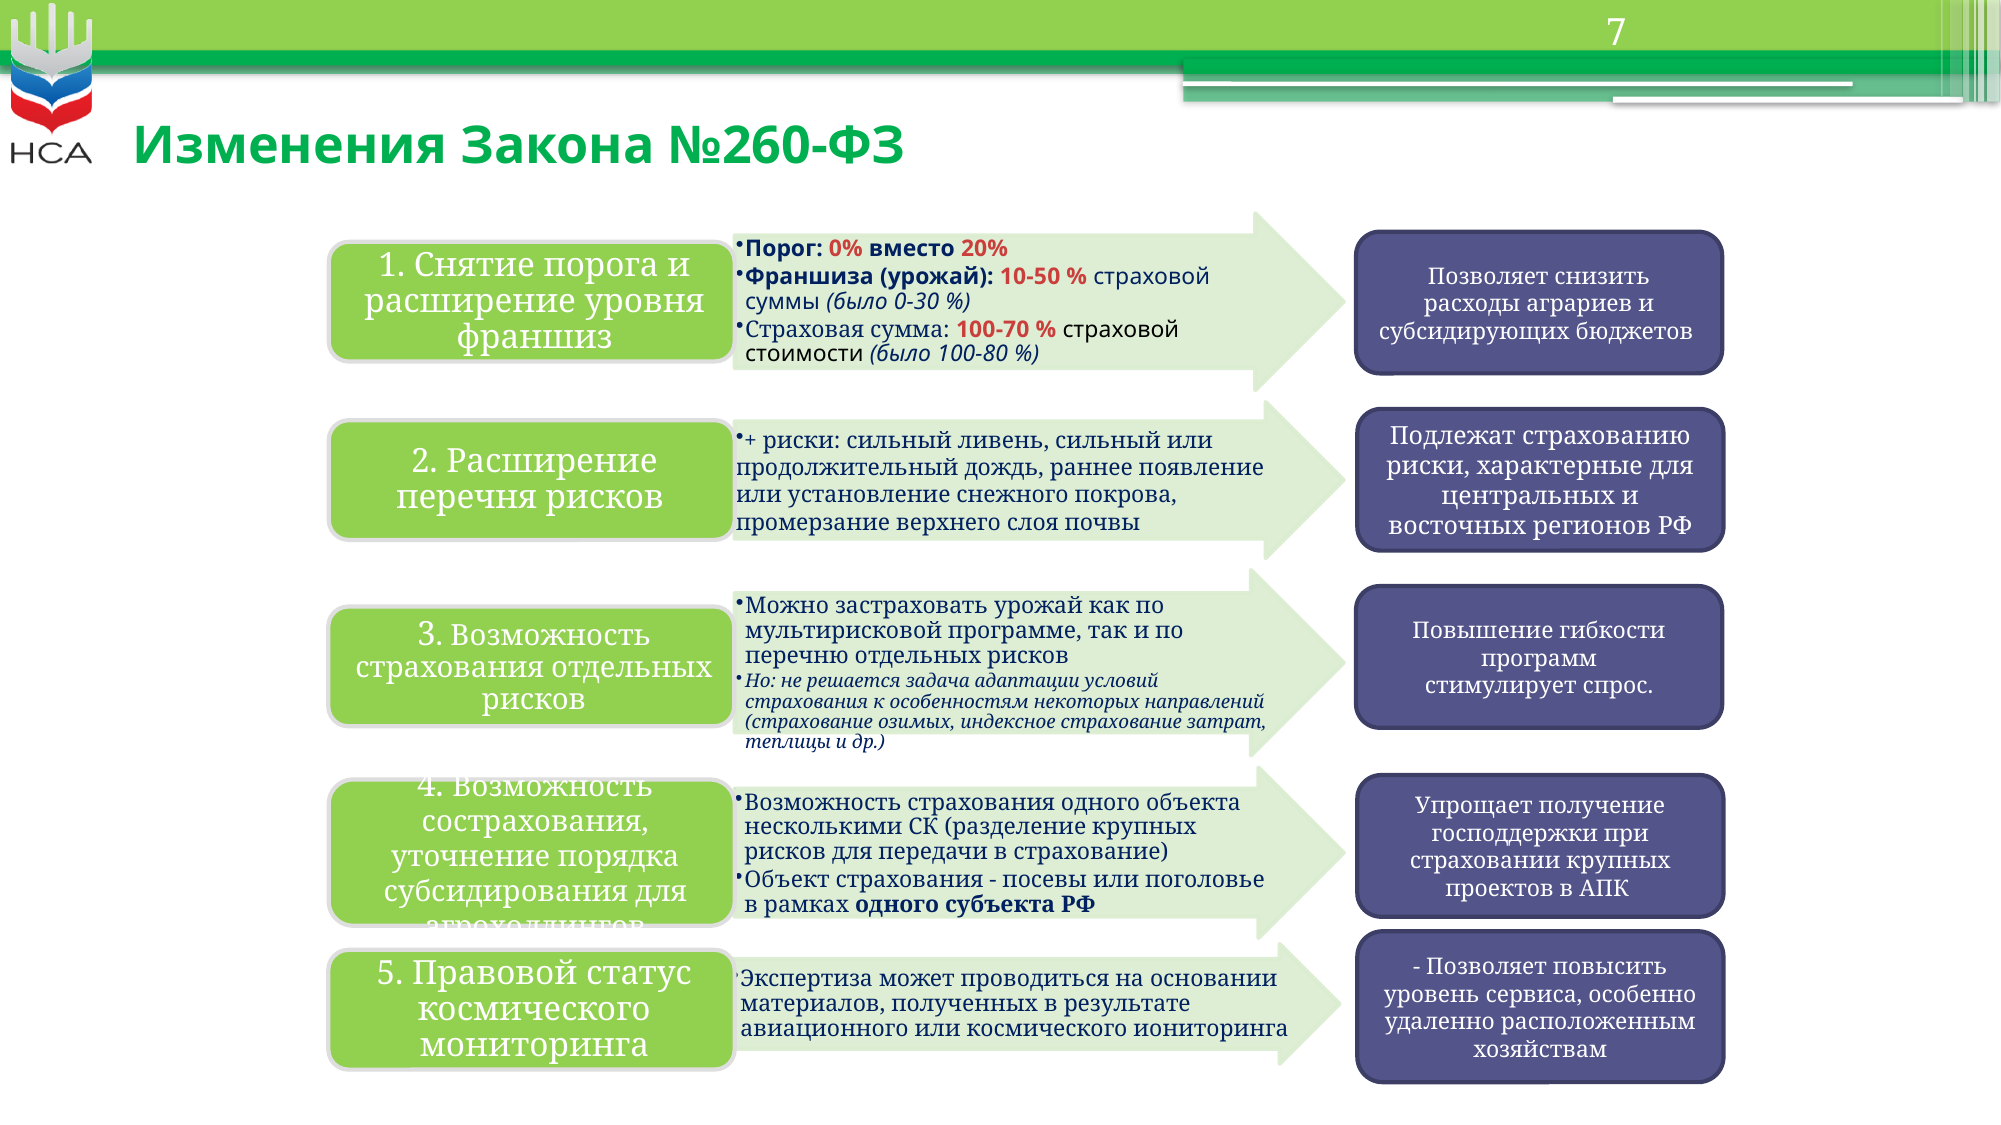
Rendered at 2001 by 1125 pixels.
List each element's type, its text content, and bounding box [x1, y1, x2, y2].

text_box Упрощает получение господдержки при страховании крупных проектов в АПК [1355, 772, 1726, 919]
title Изменения Закона №260-ФЗ [117, 101, 1961, 185]
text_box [328, 212, 1345, 1071]
text_box - Позволяет повысить уровень сервиса, особенно удаленно расположенным хозяйствам [1355, 929, 1726, 1085]
picture [11, 3, 92, 164]
text_box Подлежат страхованию риски, характерные для центральных и восточных регионов РФ [1355, 406, 1726, 553]
text_box Позволяет снизить расходы аграриев и субсидирующих бюджетов [1353, 229, 1725, 376]
slide_number 7 [1591, 0, 1716, 61]
text_box Повышение гибкости программ стимулирует спрос. [1353, 583, 1725, 730]
